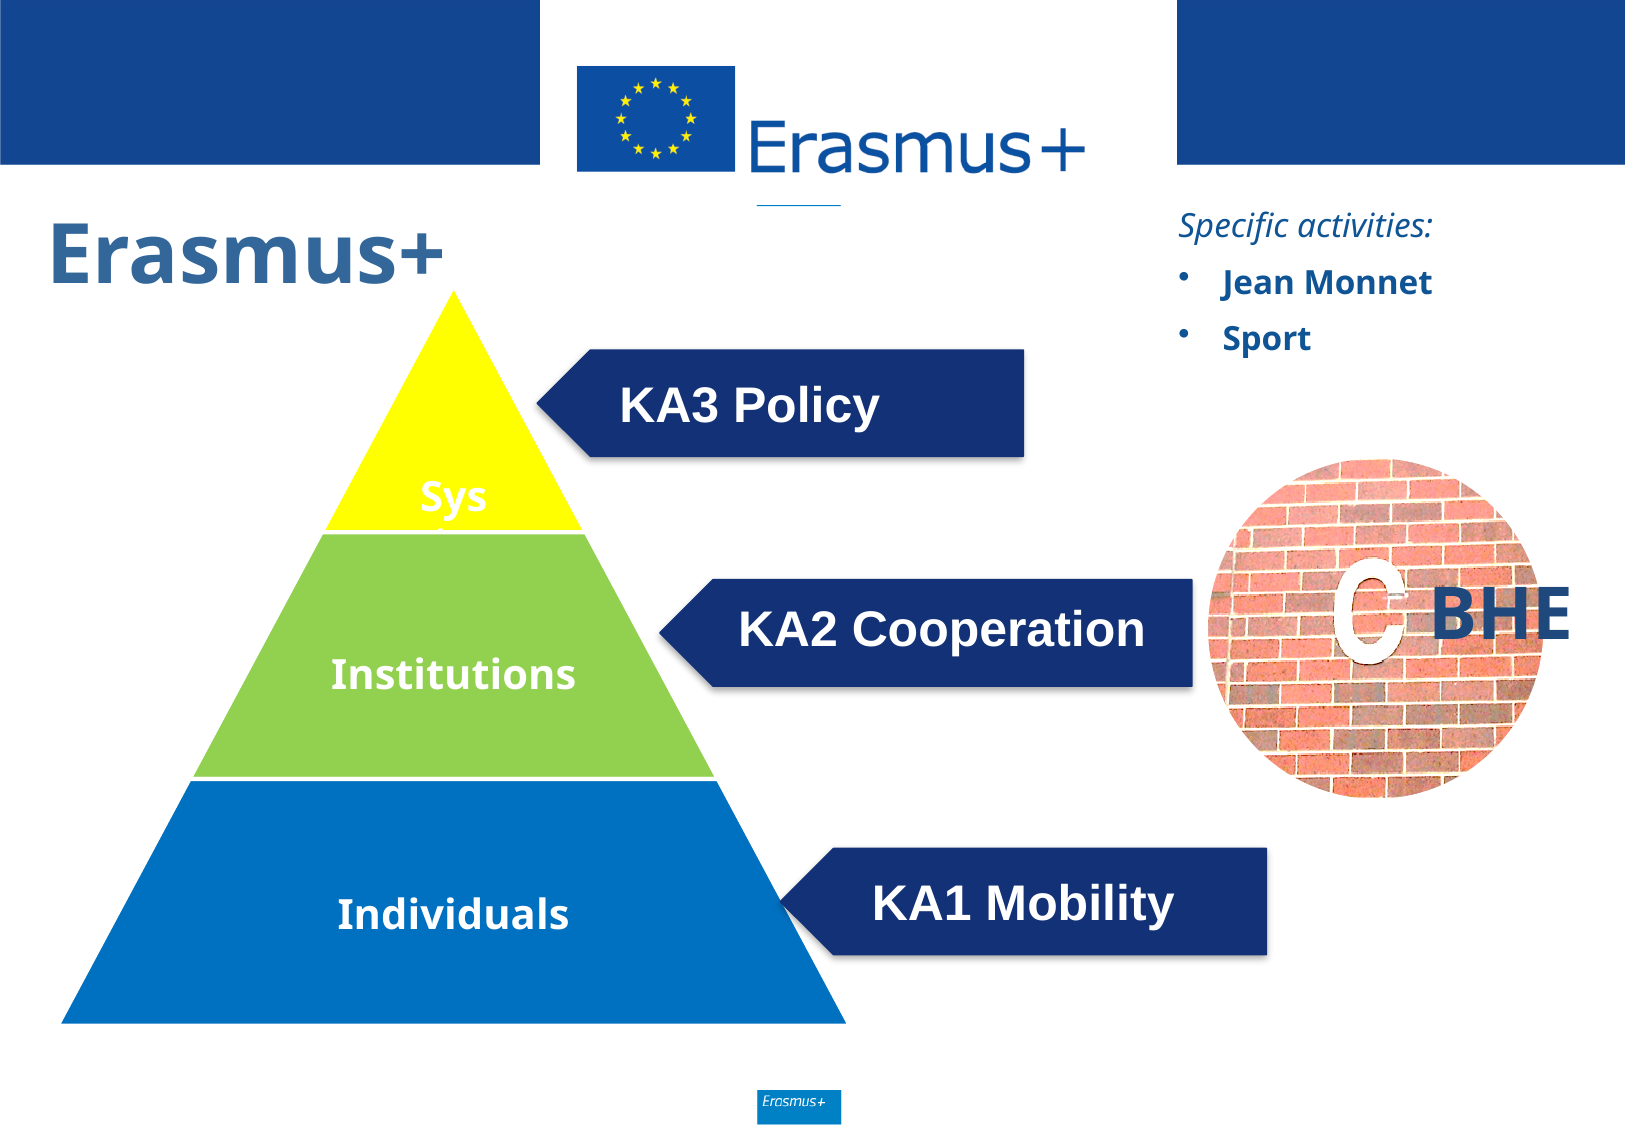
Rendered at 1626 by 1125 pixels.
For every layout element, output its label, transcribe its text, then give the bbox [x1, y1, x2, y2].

text_box KA2 Cooperation [855, 589, 1162, 665]
title Erasmus+ [31, 195, 1163, 305]
text_box [855, 578, 1193, 687]
text_box KA3 Policy [855, 365, 896, 440]
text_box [57, 285, 851, 1026]
text_box BHE [1413, 559, 1625, 662]
text_box [1203, 454, 1545, 804]
text_box KA1 Mobility [857, 863, 1190, 939]
picture [0, 0, 1625, 1125]
text_box Specific activities: Jean Monnet Sport [1163, 197, 1594, 365]
text_box [855, 847, 1268, 956]
text_box [855, 349, 1025, 458]
